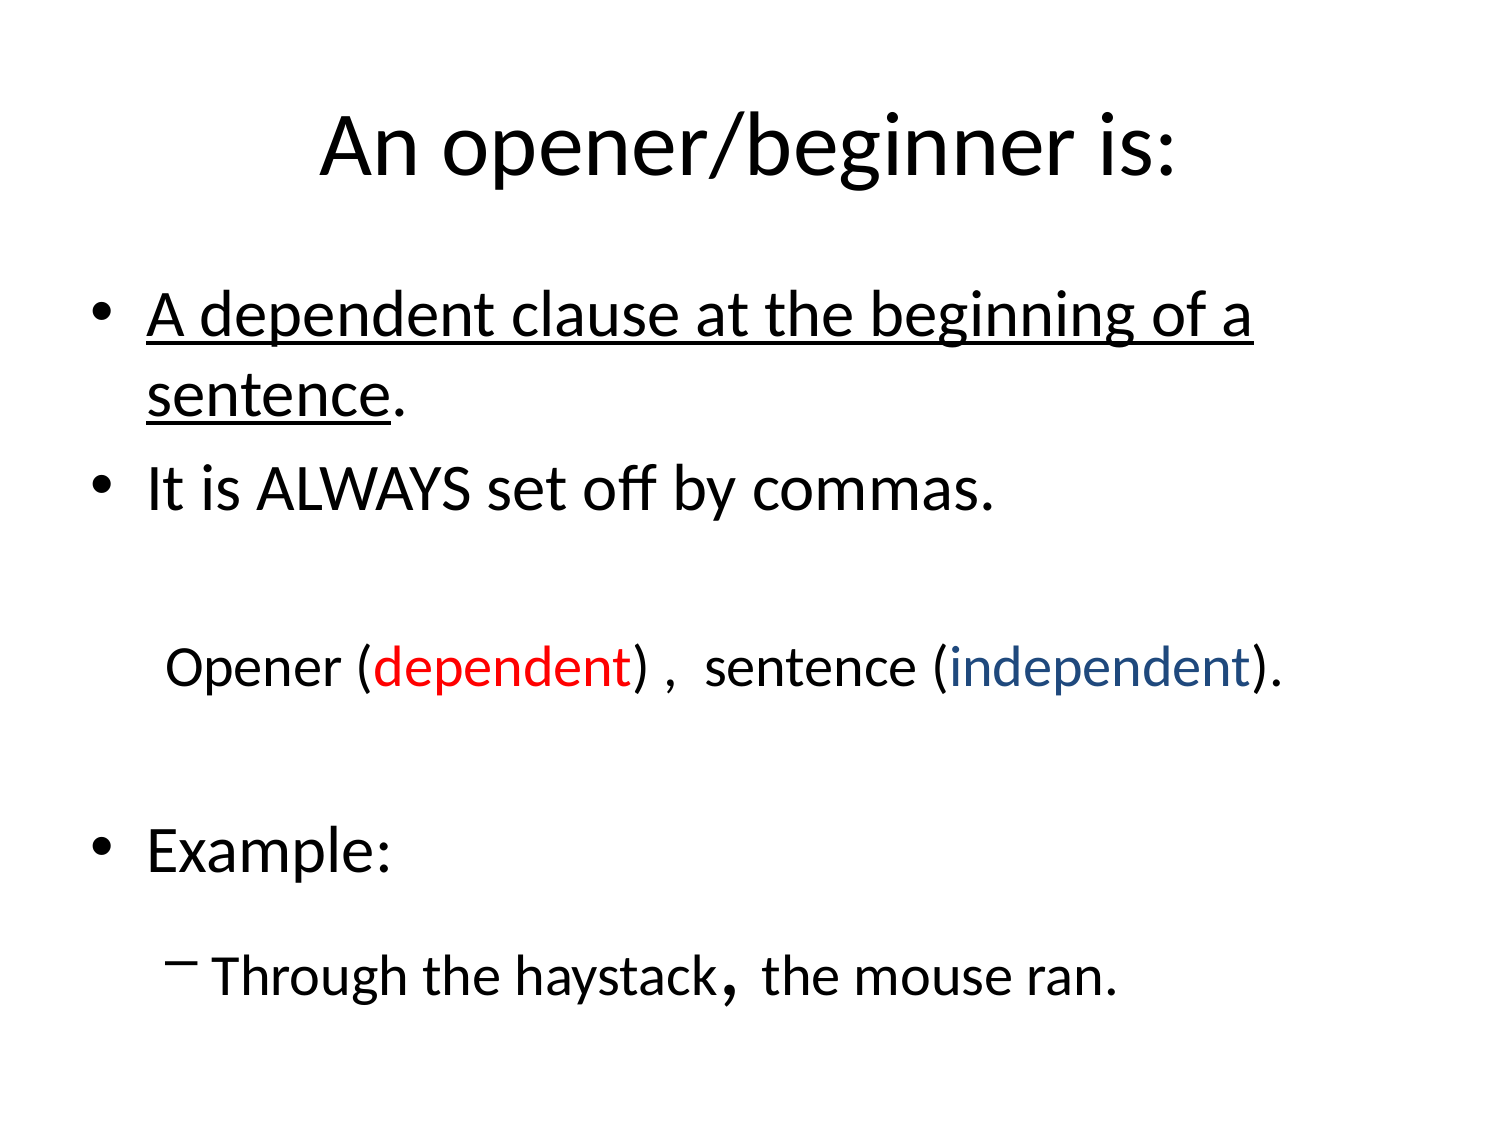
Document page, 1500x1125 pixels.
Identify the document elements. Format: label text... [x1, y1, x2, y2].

list A dependent clause at the beginning of a sentence. It is ALWAYS set off by commas. Opener (dependent) , sentence (independent). Example: Through the haystack, the mouse ran. [75, 262, 1425, 1063]
title An opener/beginner is: [75, 45, 1425, 233]
